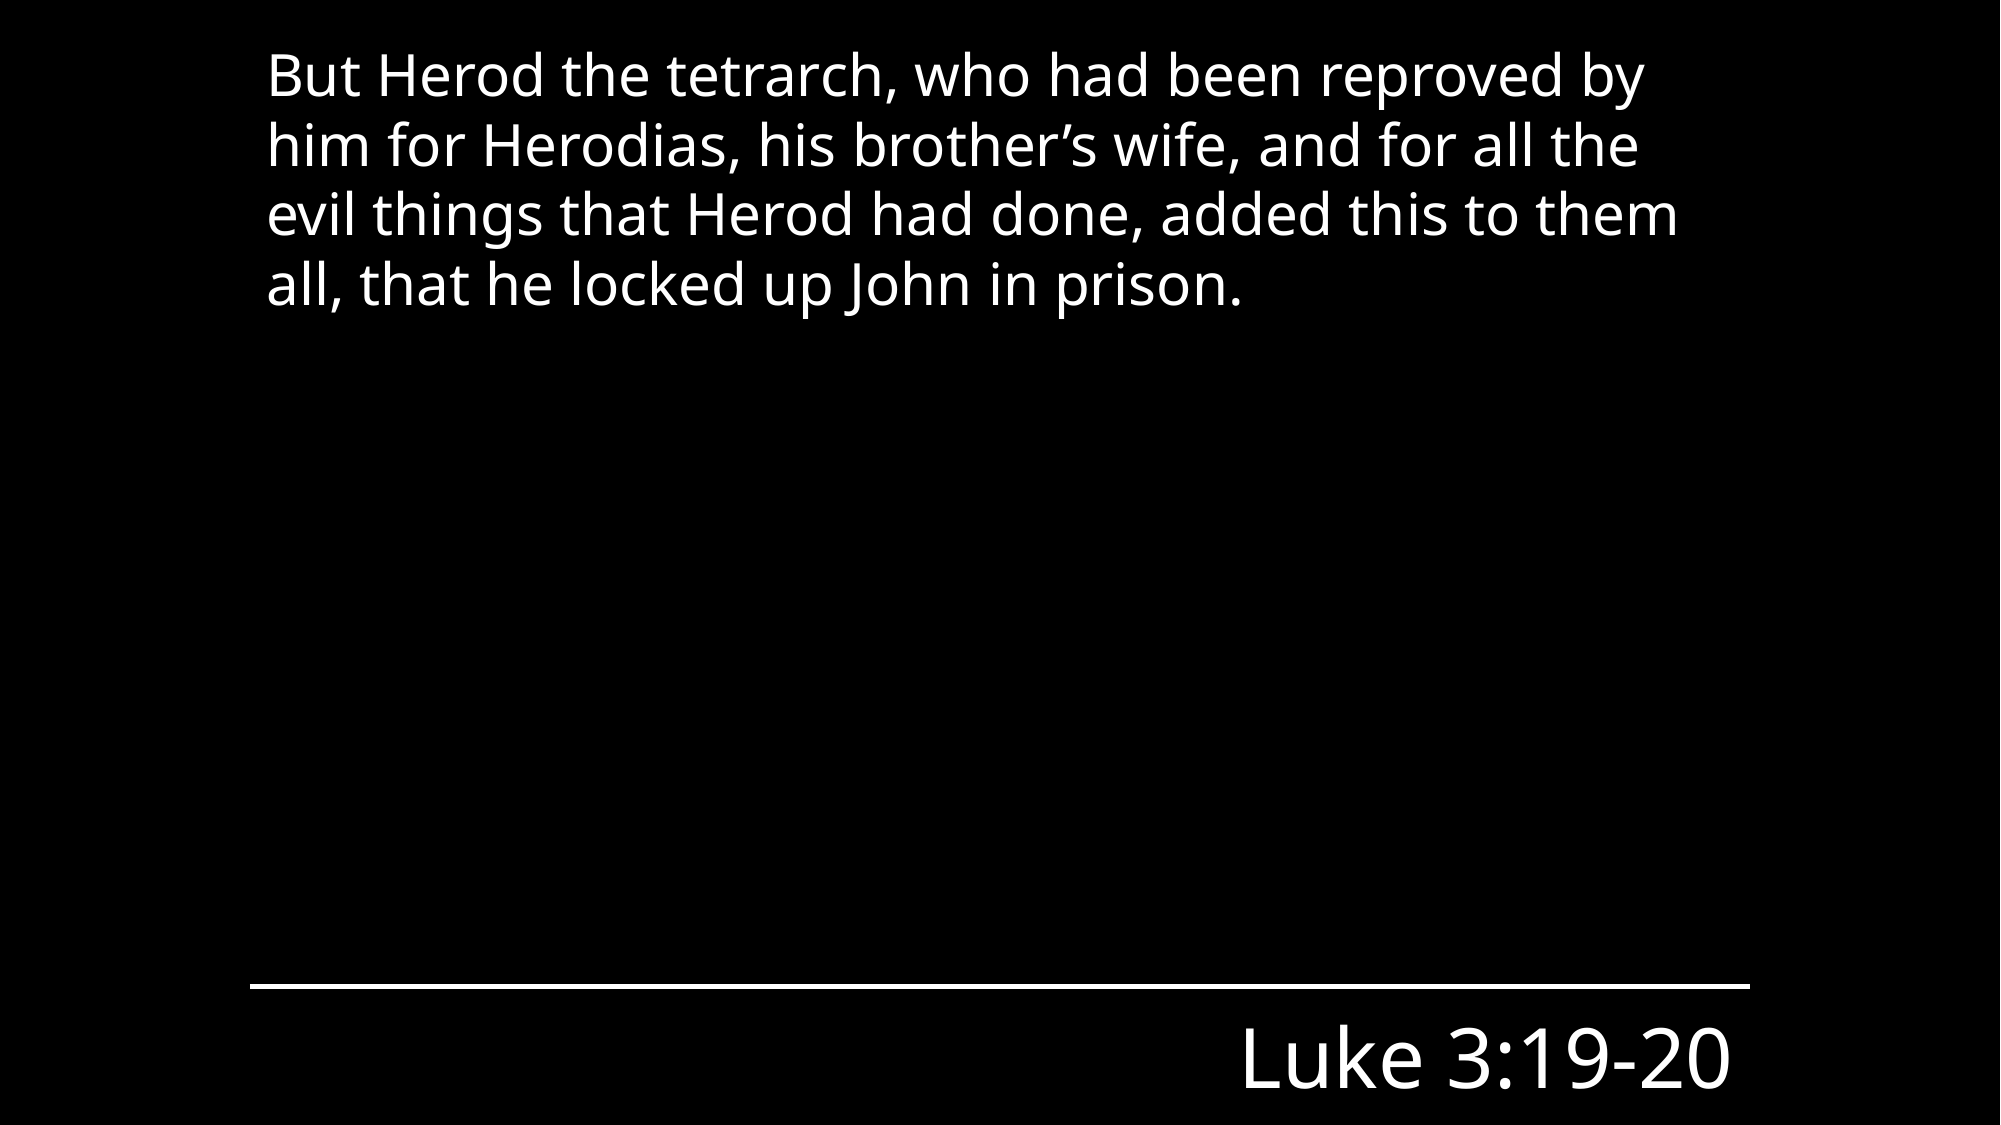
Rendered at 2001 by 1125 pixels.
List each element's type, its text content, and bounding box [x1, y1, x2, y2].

text_box Luke 3:19-20 [919, 997, 1749, 1113]
text_box But Herod the tetrarch, who had been reproved by him for Herodias, his brother’s wife, and for all the evil things that Herod had done, added this to them all, that he locked up John in prison. [251, 30, 1749, 325]
